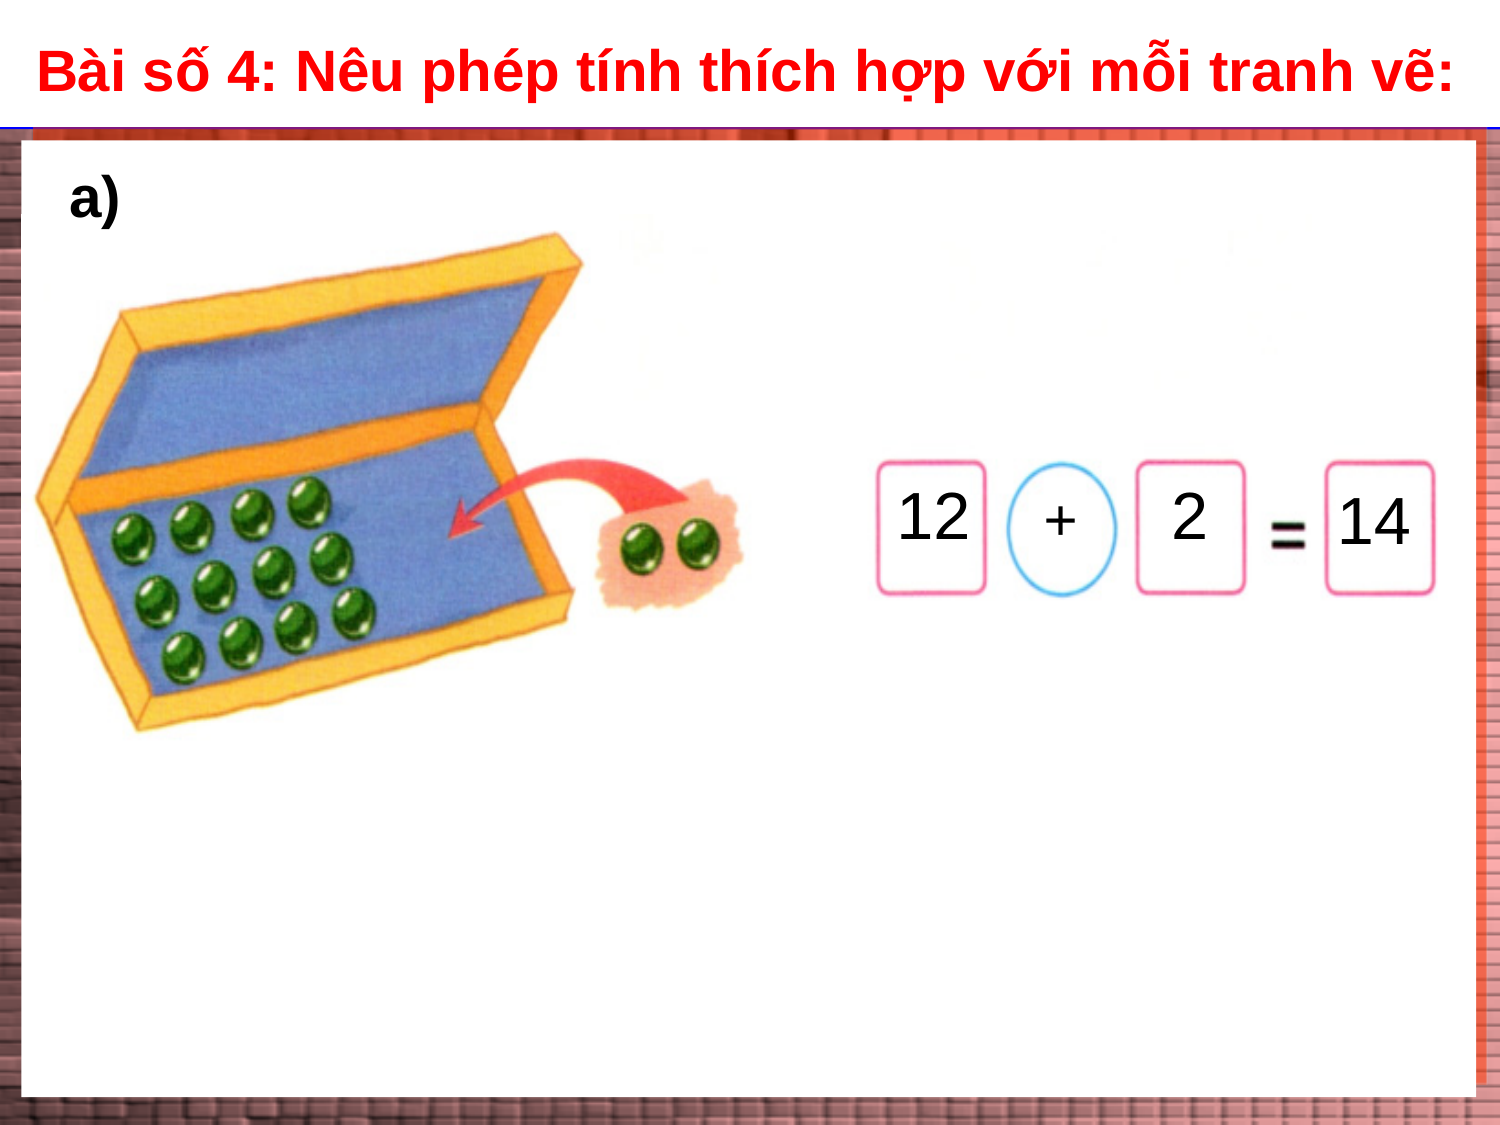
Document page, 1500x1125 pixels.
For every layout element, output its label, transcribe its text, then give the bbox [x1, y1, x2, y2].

picture [0, 127, 1500, 1125]
text_box Bài số 4: Nêu phép tính thích hợp với mỗi tranh vẽ: [21, 25, 1477, 111]
